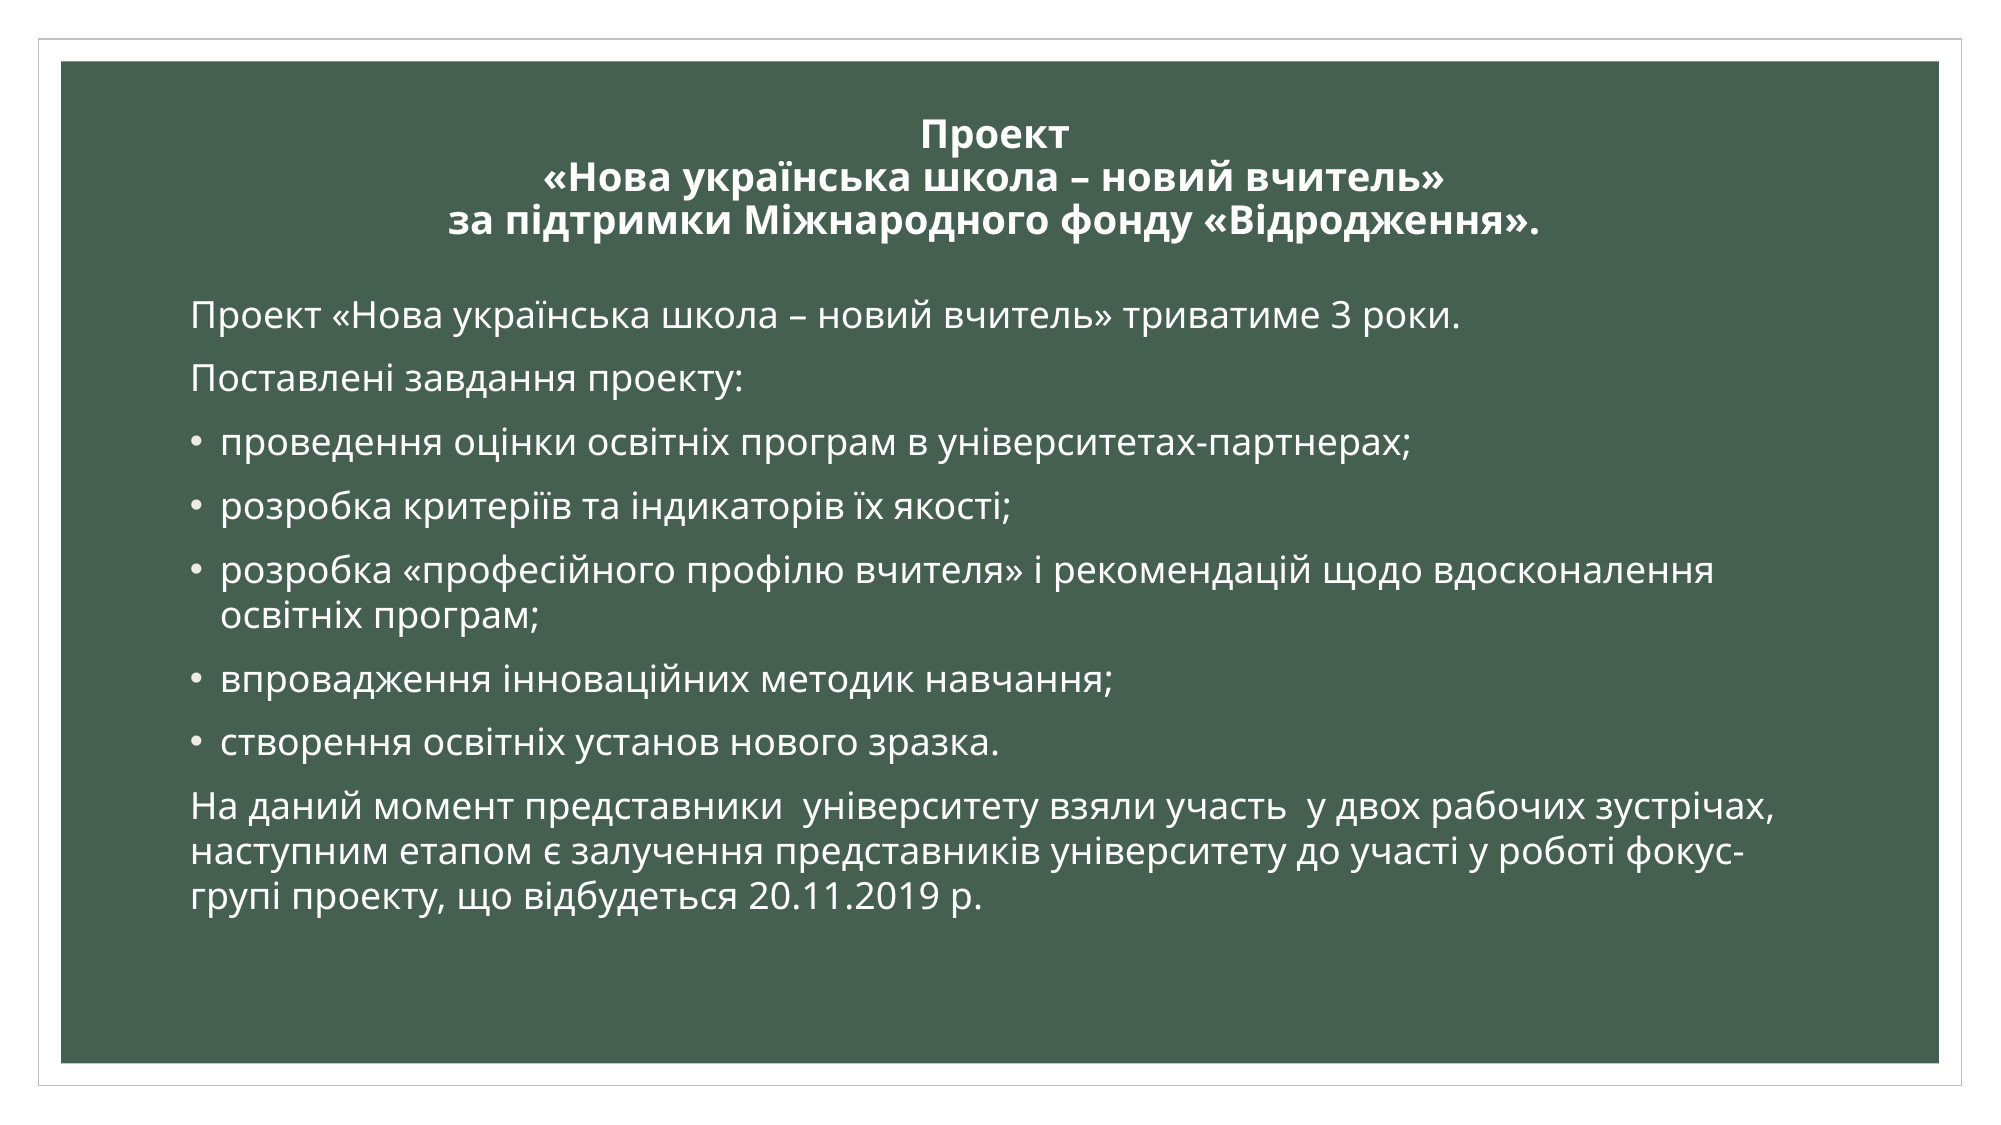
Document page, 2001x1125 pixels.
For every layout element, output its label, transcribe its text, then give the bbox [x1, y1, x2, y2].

title Проект «Нова українська школа – новий вчитель» за підтримки Міжнародного фонду «Відродження». [174, 105, 1825, 252]
list Проект «Нова українська школа – новий вчитель» триватиме 3 роки. Поставлені завдання проекту: проведення оцінки освітніх програм в університетах-партнерах; розробка критеріїв та індикаторів їх якості; розробка «професійного профілю вчителя» і рекомендацій щодо вдосконалення освітніх програм; впровадження інноваційних методик навчання; створення освітніх установ нового зразка. На даний момент представники університету взяли участь у двох рабочих зустрічах, наступним етапом є залучення представників університету до участі у роботі фокус-групі проекту, що відбудеться 20.11.2019 р. [174, 283, 1825, 990]
